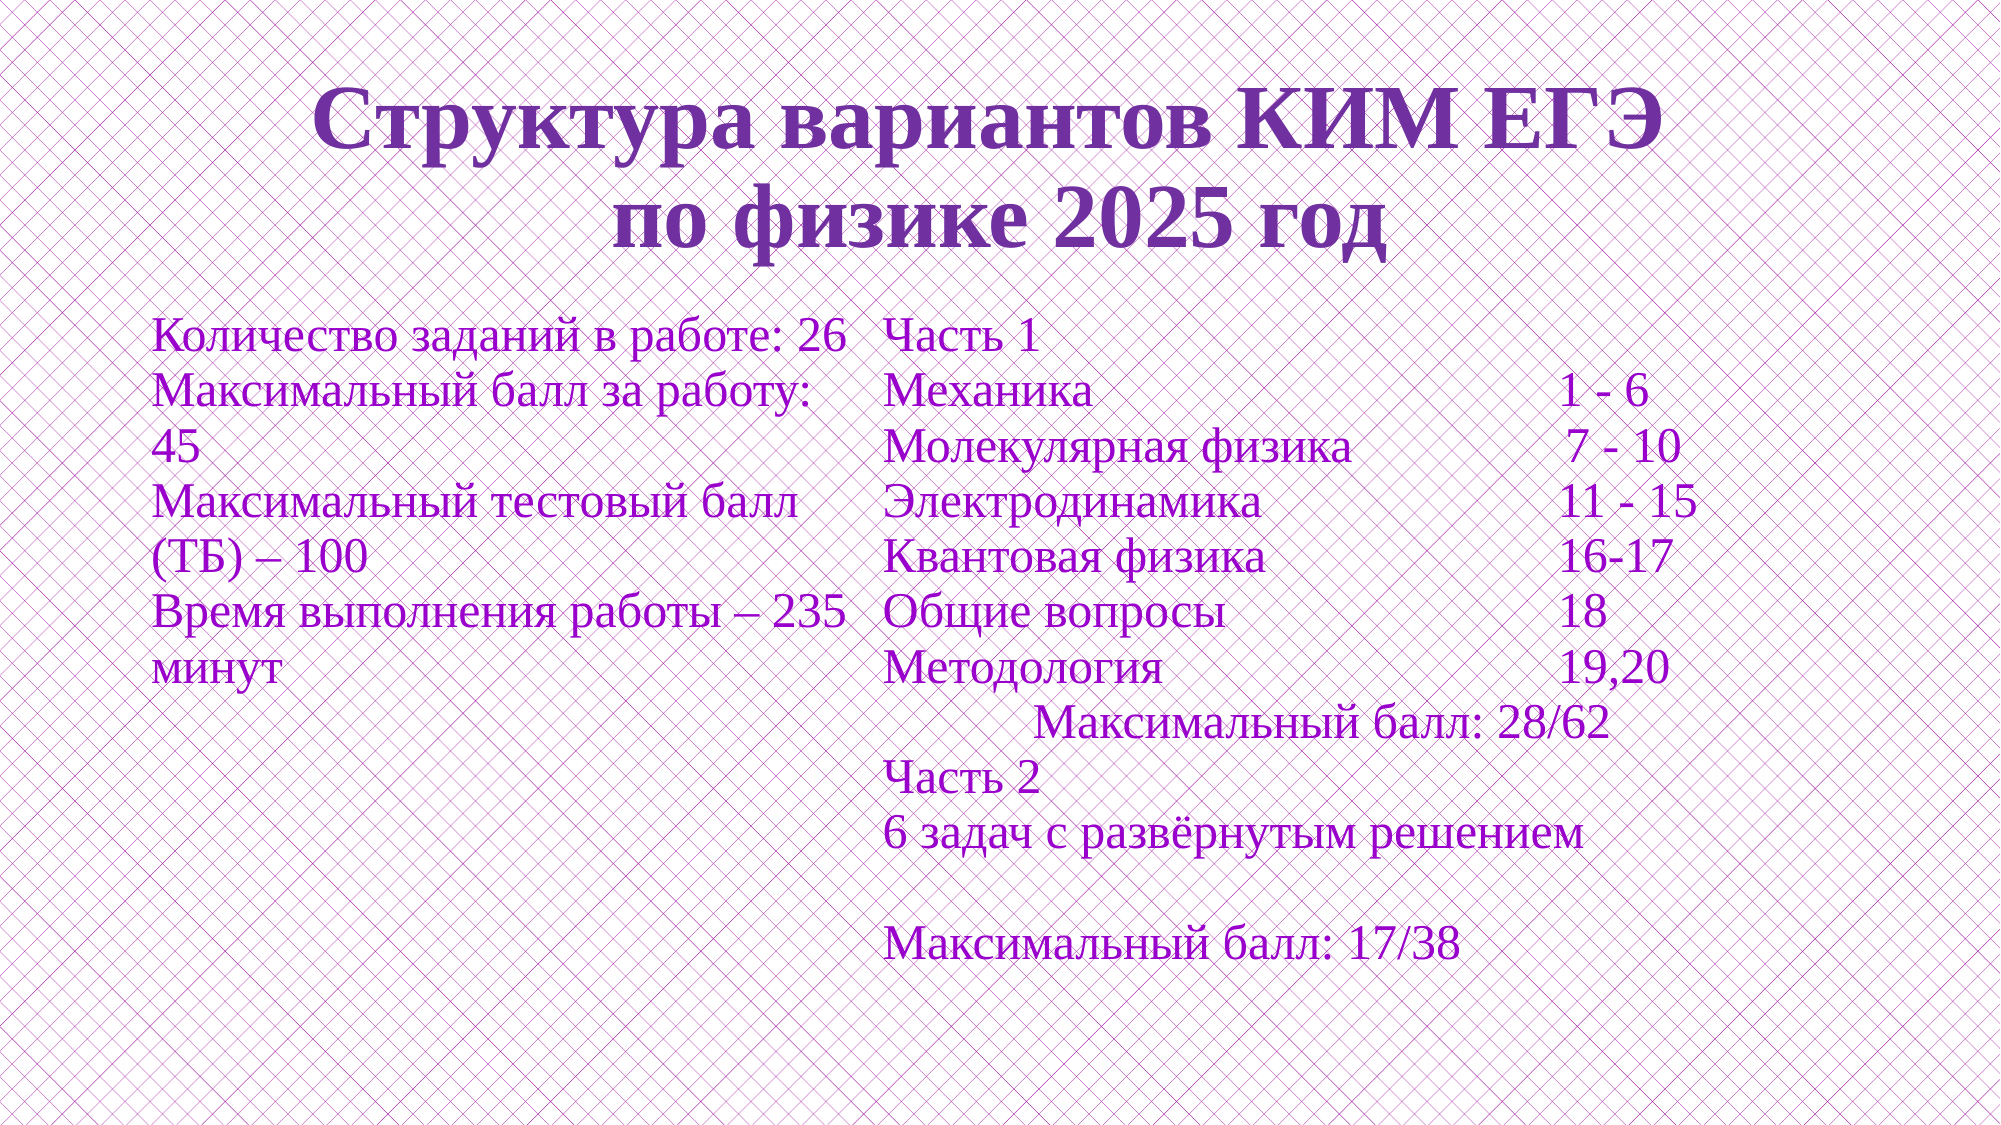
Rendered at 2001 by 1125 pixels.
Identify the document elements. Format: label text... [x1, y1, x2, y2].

title Структура вариантов КИМ ЕГЭ по физике 2025 год [137, 59, 1863, 278]
table_header Количество заданий в работе: 26 Максимальный балл за работу: 45 Максимальный тестовый балл (ТБ) – 100 Время выполнения работы – 235 минут [136, 299, 868, 1016]
table_header Часть 1 Механика 1 - 6 Молекулярная физика 7 - 10 Электродинамика 11 - 15 Квантовая физика 16-17 Общие вопросы 18 Методология 19,20 Максимальный балл: 28/62 Часть 2 6 задач с развёрнутым решением Максимальный балл: 17/38 [868, 299, 1862, 1016]
